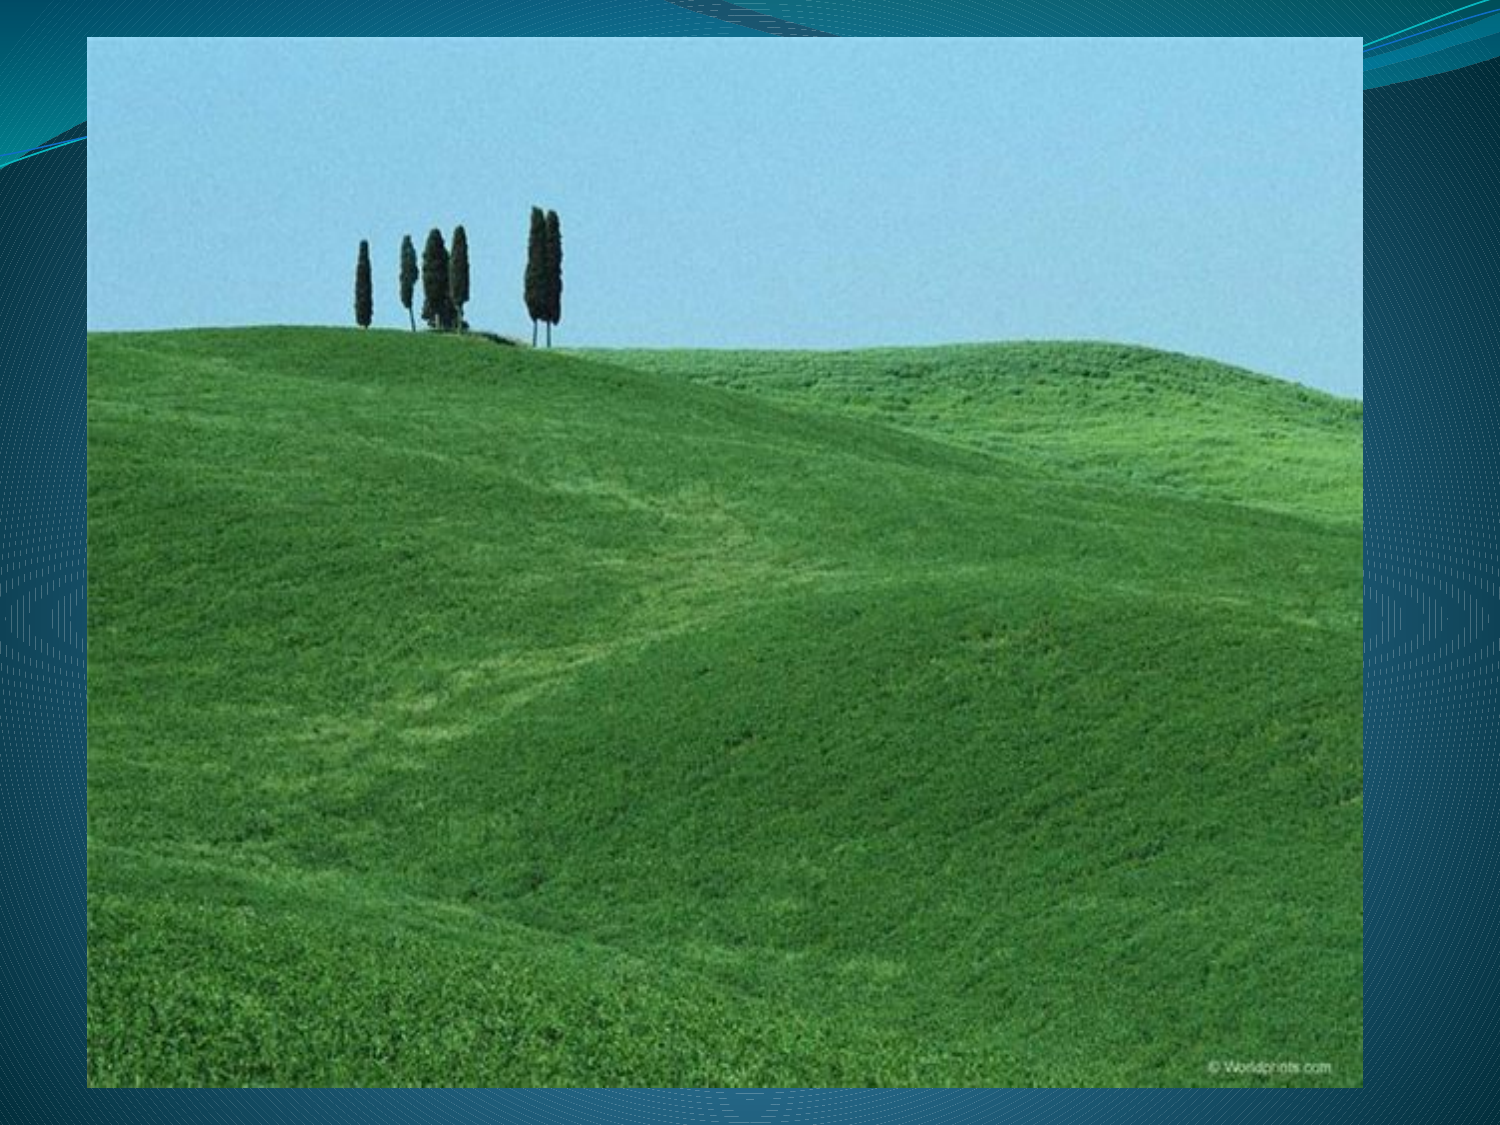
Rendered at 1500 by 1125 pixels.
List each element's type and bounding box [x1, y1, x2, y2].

picture [87, 37, 1363, 1088]
